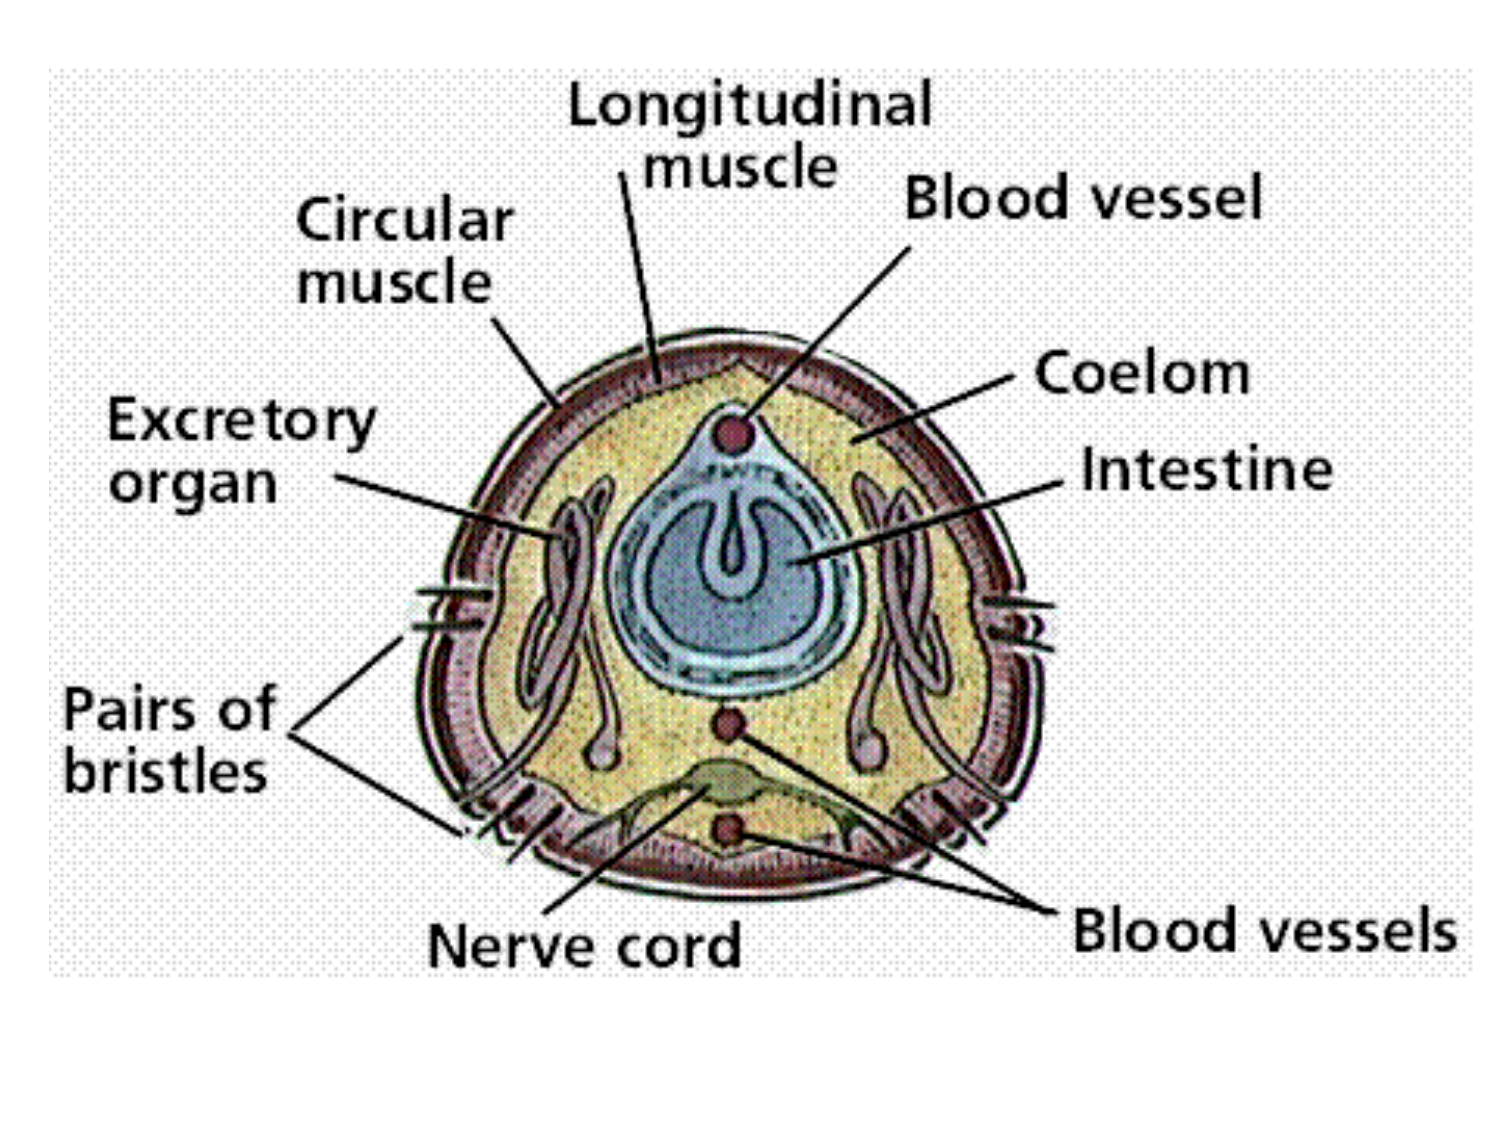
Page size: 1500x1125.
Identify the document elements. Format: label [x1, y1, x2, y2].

picture [48, 67, 1476, 981]
